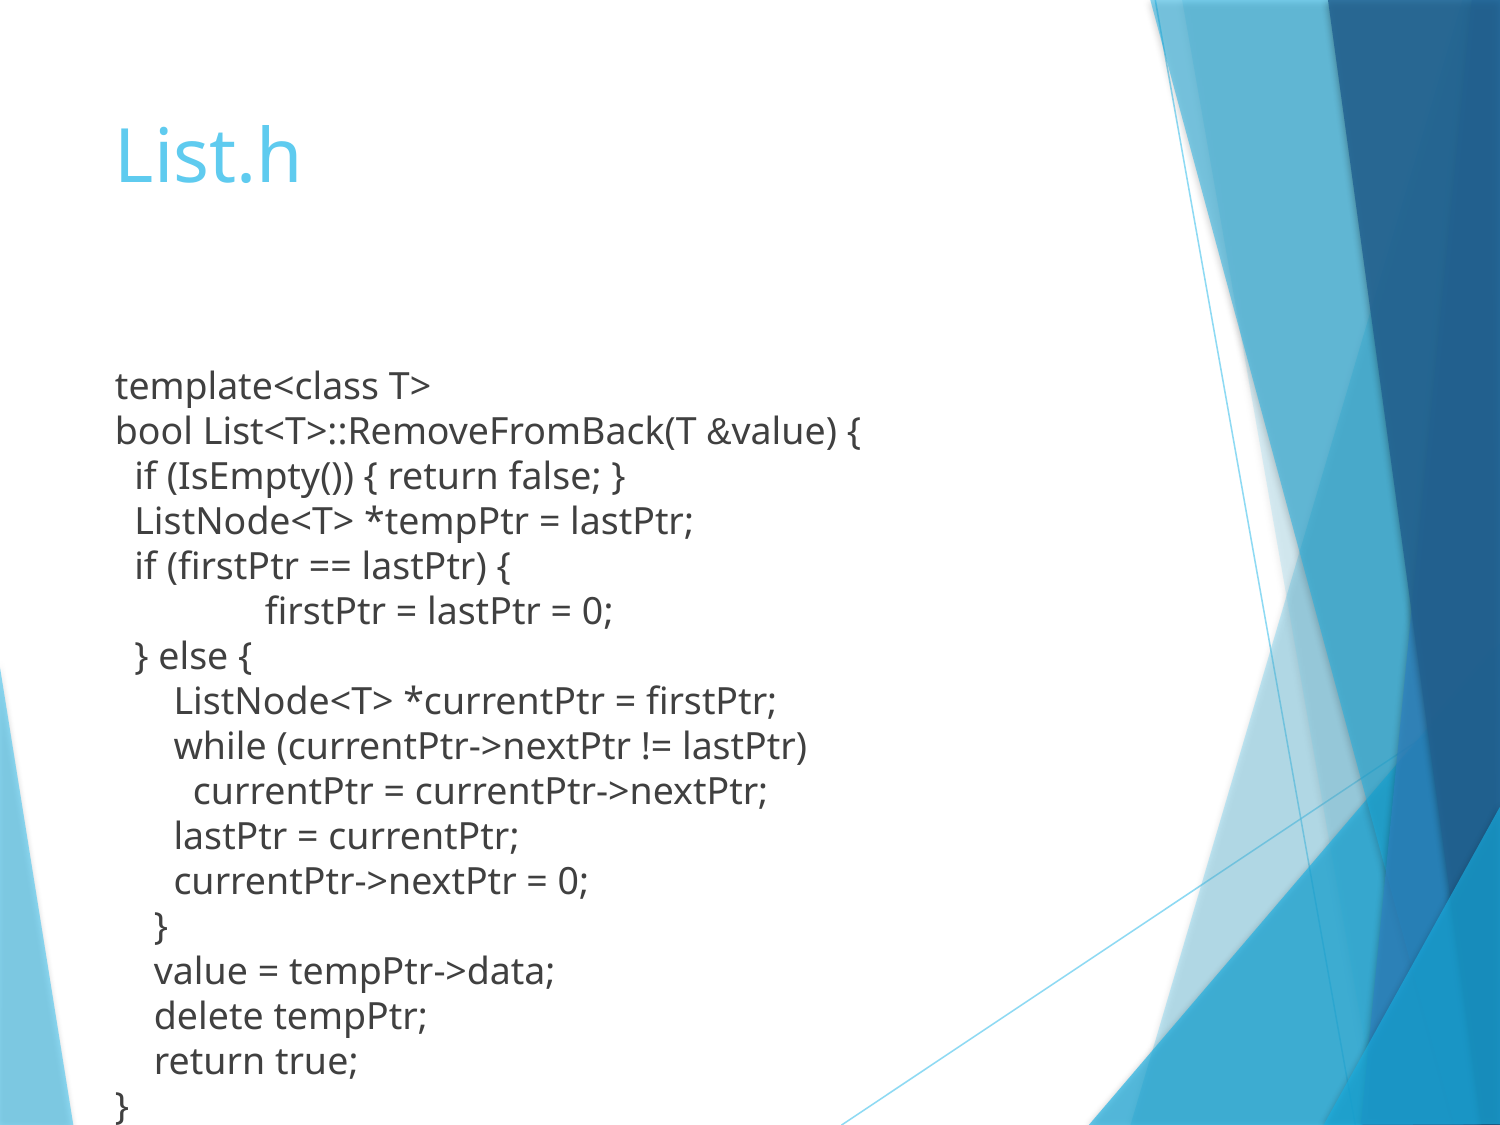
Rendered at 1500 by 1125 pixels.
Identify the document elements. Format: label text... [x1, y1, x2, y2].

title List.h [99, 99, 1142, 317]
list template<class T> bool List<T>::RemoveFromBack(T &value) { if (IsEmpty()) { return false; } ListNode<T> *tempPtr = lastPtr; if (firstPtr == lastPtr) { firstPtr = lastPtr = 0; } else { ListNode<T> *currentPtr = firstPtr; while (currentPtr->nextPtr != lastPtr) currentPtr = currentPtr->nextPtr; lastPtr = currentPtr; currentPtr->nextPtr = 0; } value = tempPtr->data; delete tempPtr; return true; } [99, 354, 1142, 992]
